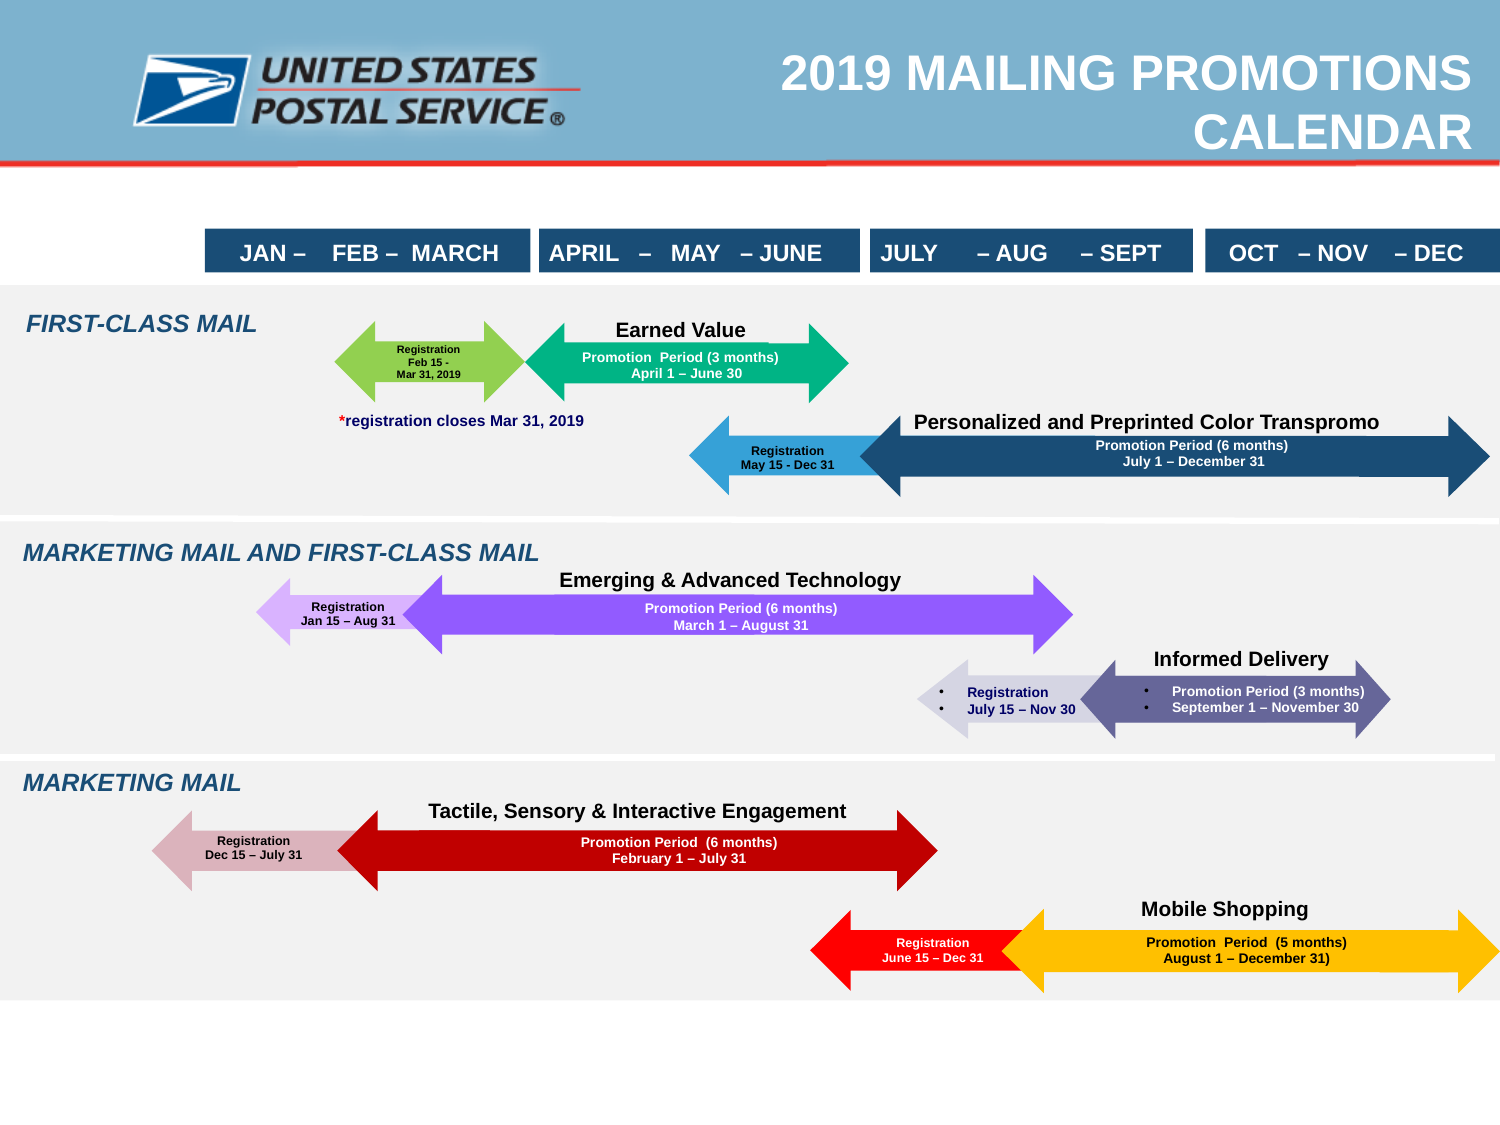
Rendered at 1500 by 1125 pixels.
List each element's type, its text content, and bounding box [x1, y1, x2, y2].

picture [0, 0, 1500, 168]
text_box 2019 MAILING PROMOTIONS CALENDAR [525, 34, 1483, 166]
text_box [0, 228, 1500, 1001]
